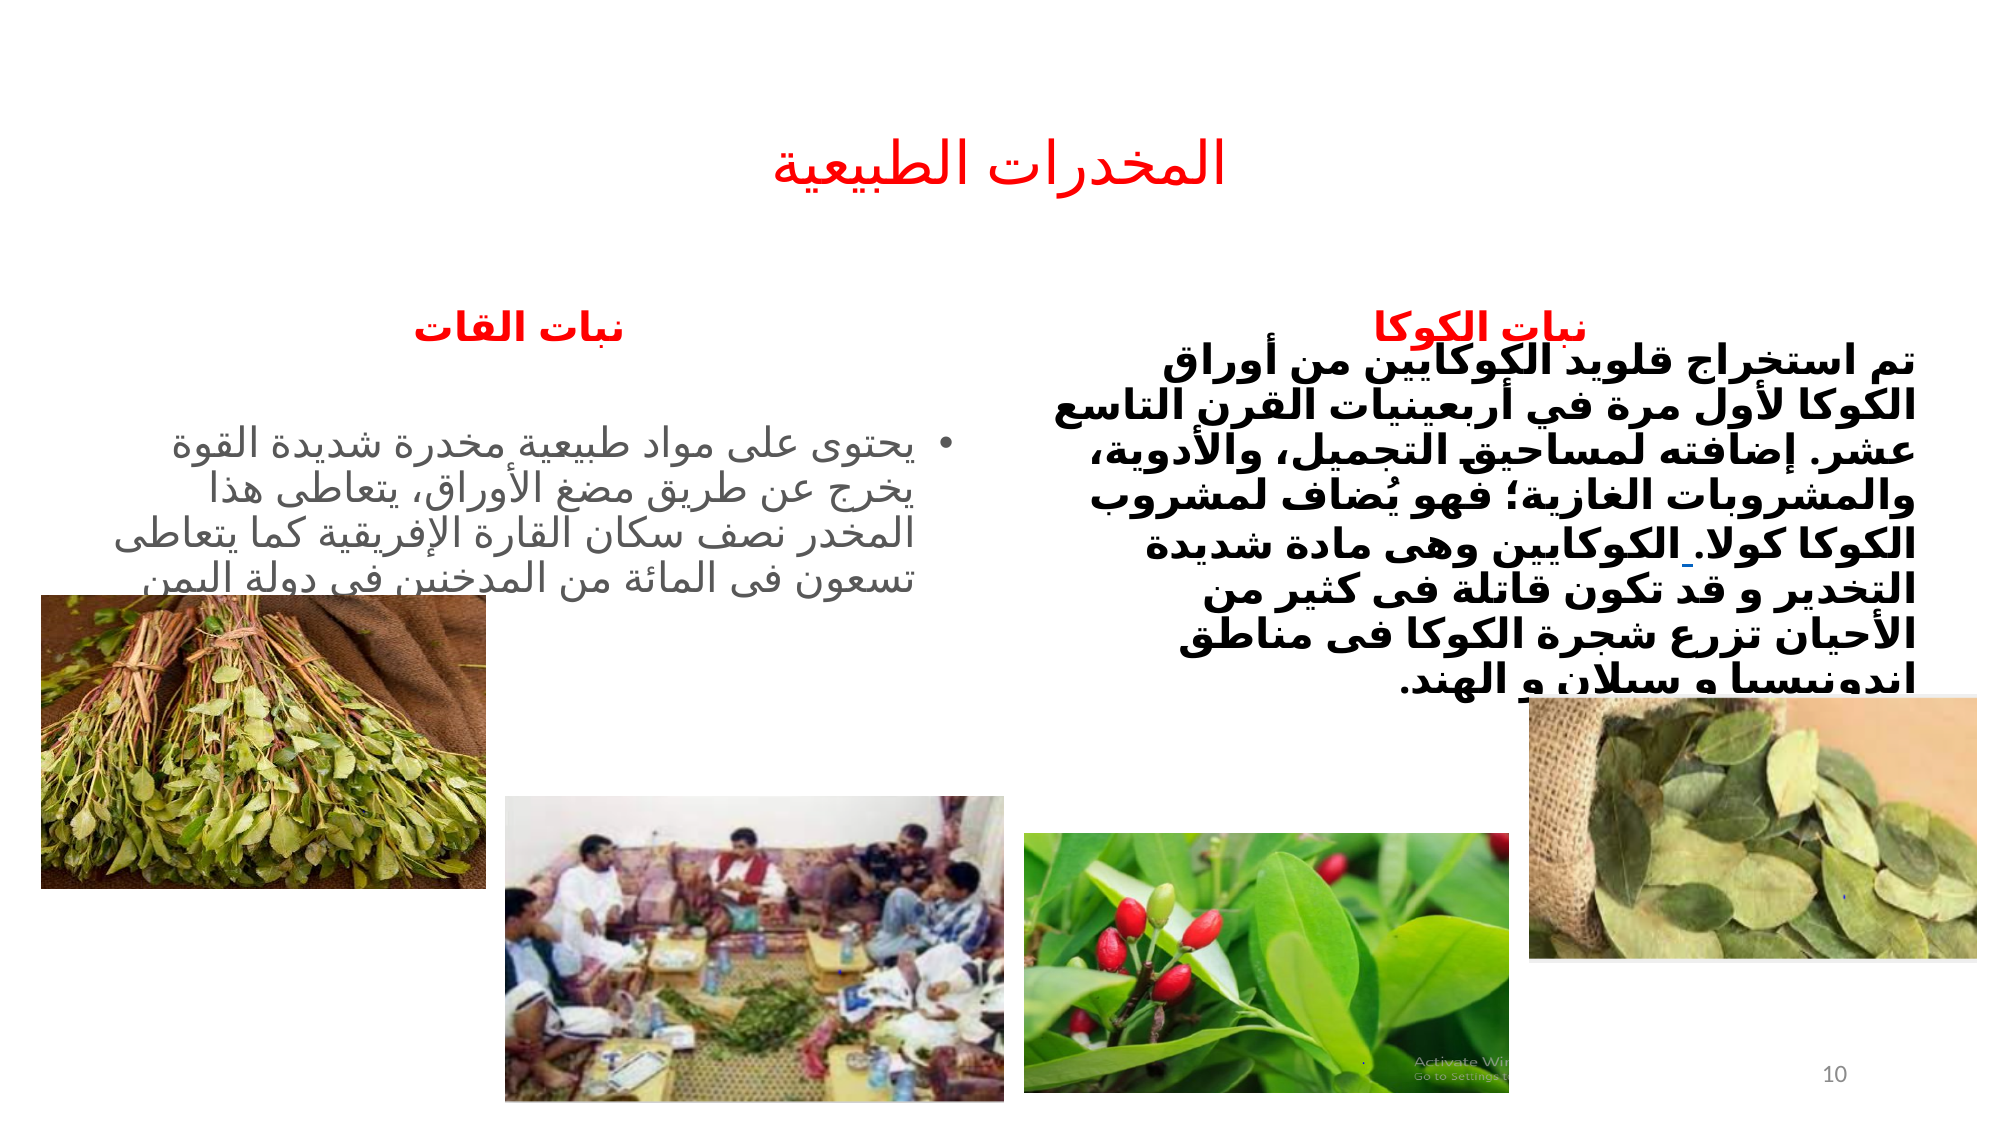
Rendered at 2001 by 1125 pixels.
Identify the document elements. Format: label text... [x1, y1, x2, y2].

list نبات الكوكا [1031, 298, 1932, 358]
title المخدرات الطبيعية [137, 59, 1863, 278]
list تم استخراج قلويد الكوكايين من أوراق الكوكا لأول مرة في أربعينيات القرن التاسع عشر. إضافته لمساحيق التجميل، والأدوية، والمشروبات الغازية؛ فهو يُضاف لمشروب الكوكا كولا. الكوكايين وهى مادة شديدة التخدير و قد تكون قاتلة فى كثير من الأحيان تزرع شجرة الكوكا فى مناطق إندونيسيا و سيلان و الهند. [1033, 414, 1933, 777]
list نبات القات [70, 298, 969, 358]
picture [1529, 694, 1977, 963]
slide_number 10 [1412, 1042, 1863, 1103]
picture [505, 796, 1004, 1103]
picture [1024, 833, 1509, 1093]
list يحتوى على مواد طبيعية مخدرة شديدة القوة يخرج عن طريق مضغ الأوراق، يتعاطى هذا المخدر نصف سكان القارة الإفريقية كما يتعاطى تسعون فى المائة من المدخنين فى دولة اليمن [70, 414, 969, 777]
picture [41, 595, 486, 889]
